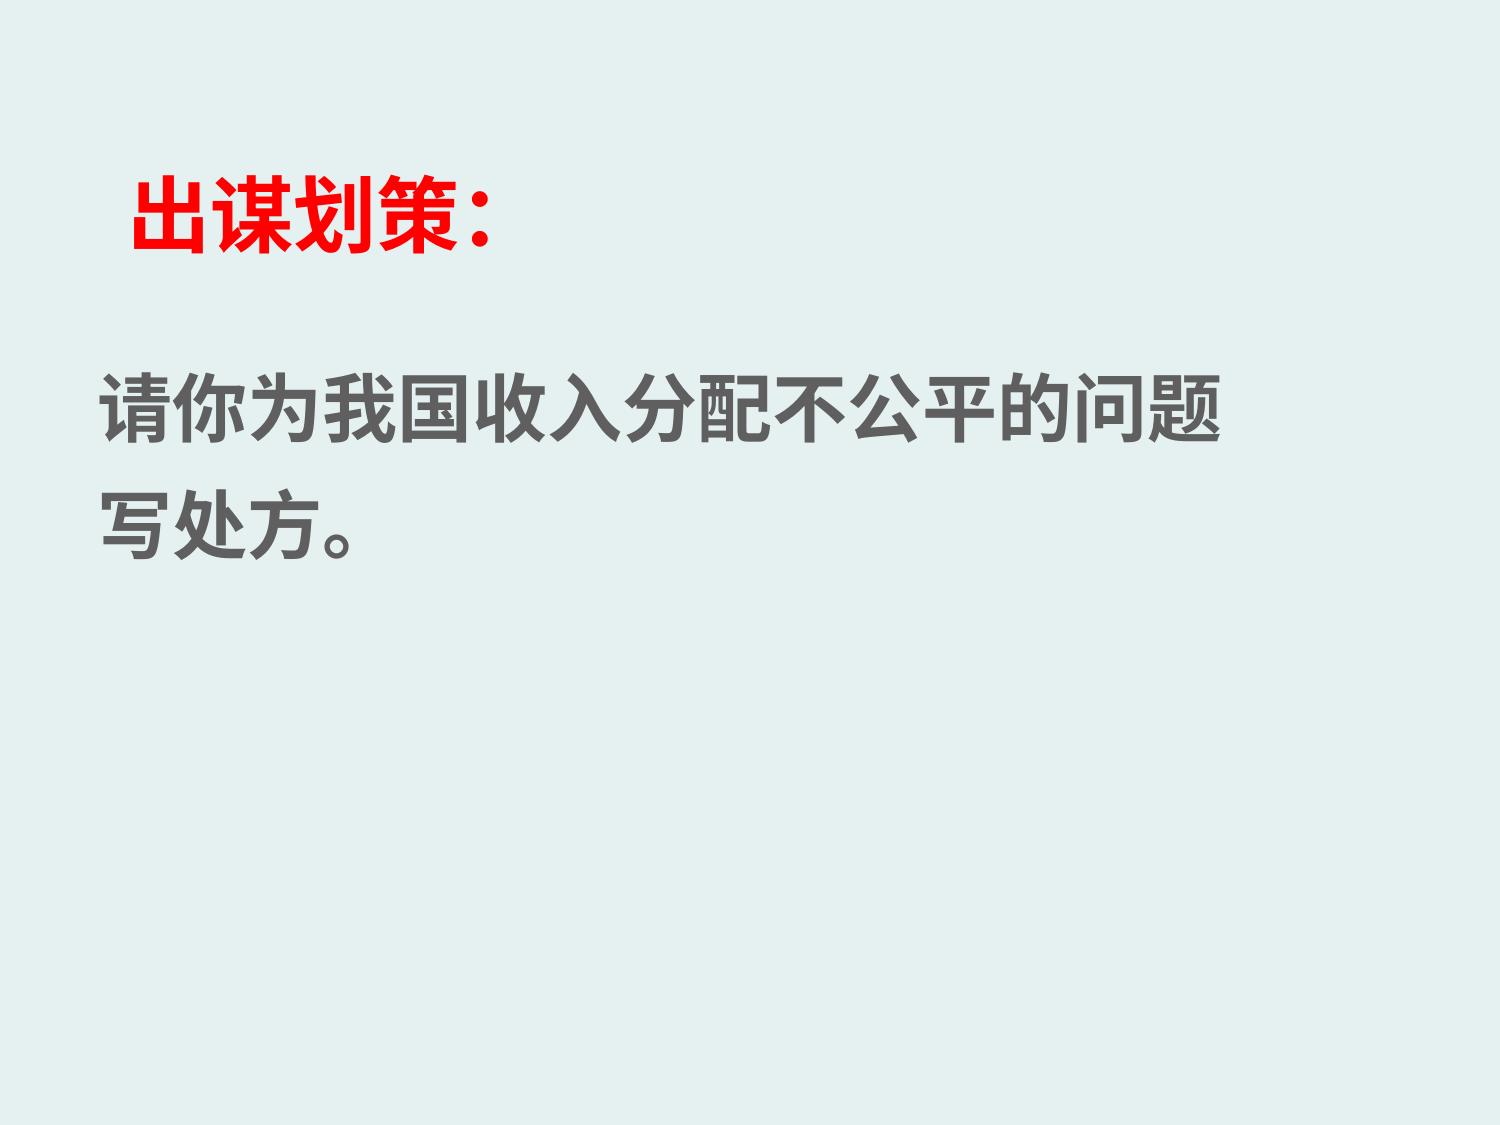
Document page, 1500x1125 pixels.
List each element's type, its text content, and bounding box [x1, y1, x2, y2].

text_box 出谋划策： [112, 125, 1270, 271]
text_box 请你为我国收入分配不公平的问题写处方。 [82, 327, 1300, 576]
